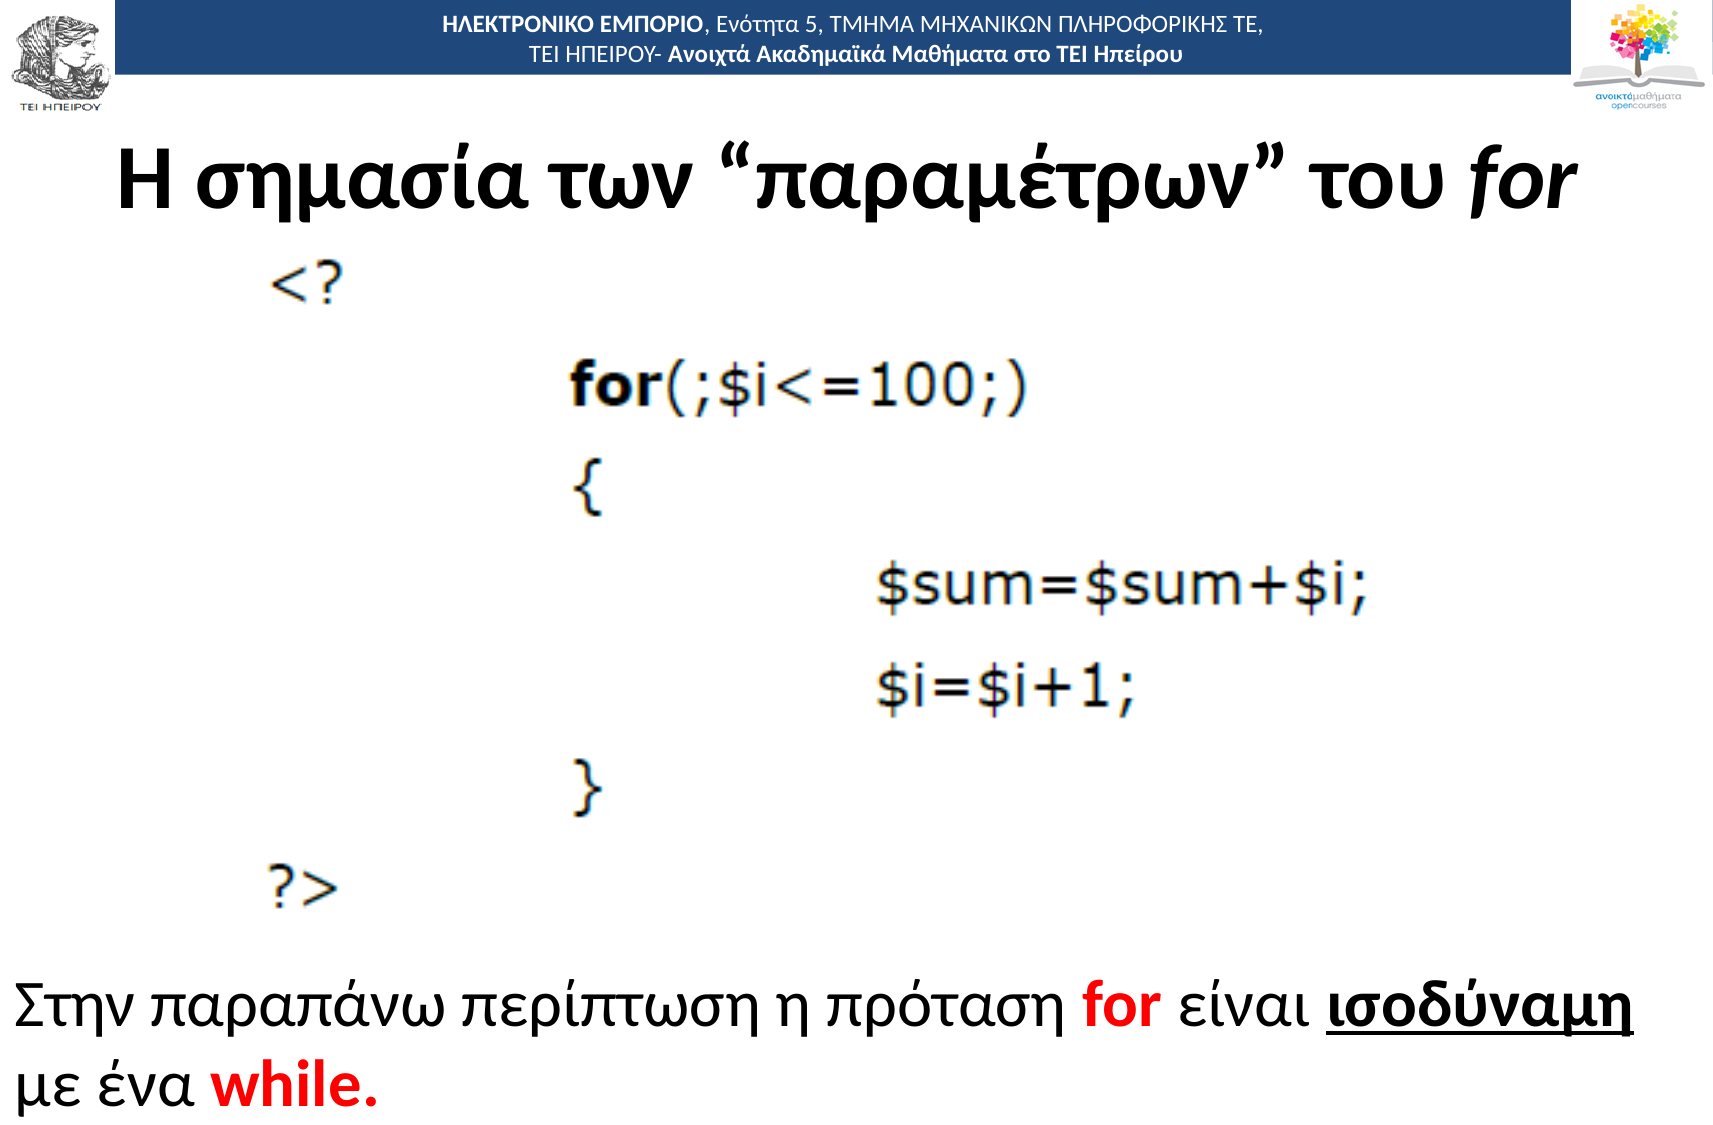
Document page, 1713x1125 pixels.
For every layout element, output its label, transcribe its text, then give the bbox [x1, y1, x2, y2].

picture [0, 0, 115, 114]
title Η σημασία των “παραμέτρων” του for [76, 78, 1619, 266]
text_box ΗΛΕΚΤΡΟΝΙΚΟ ΕΜΠΟΡΙΟ, Ενότητα 5, ΤΜΗΜΑ ΜΗΧΑΝΙΚΩΝ ΠΛΗΡΟΦΟΡΙΚΗΣ ΤΕ, ΤΕΙ ΗΠΕΙΡΟΥ- Ανοιχτά Ακαδημαϊκά Μαθήματα στο ΤΕΙ Ηπείρου [116, 0, 1568, 75]
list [1570, 0, 1713, 114]
picture [230, 255, 1449, 918]
text_box Στην παραπάνω περίπτωση η πρόταση for είναι ισοδύναμη με ένα while. [0, 952, 1713, 1125]
